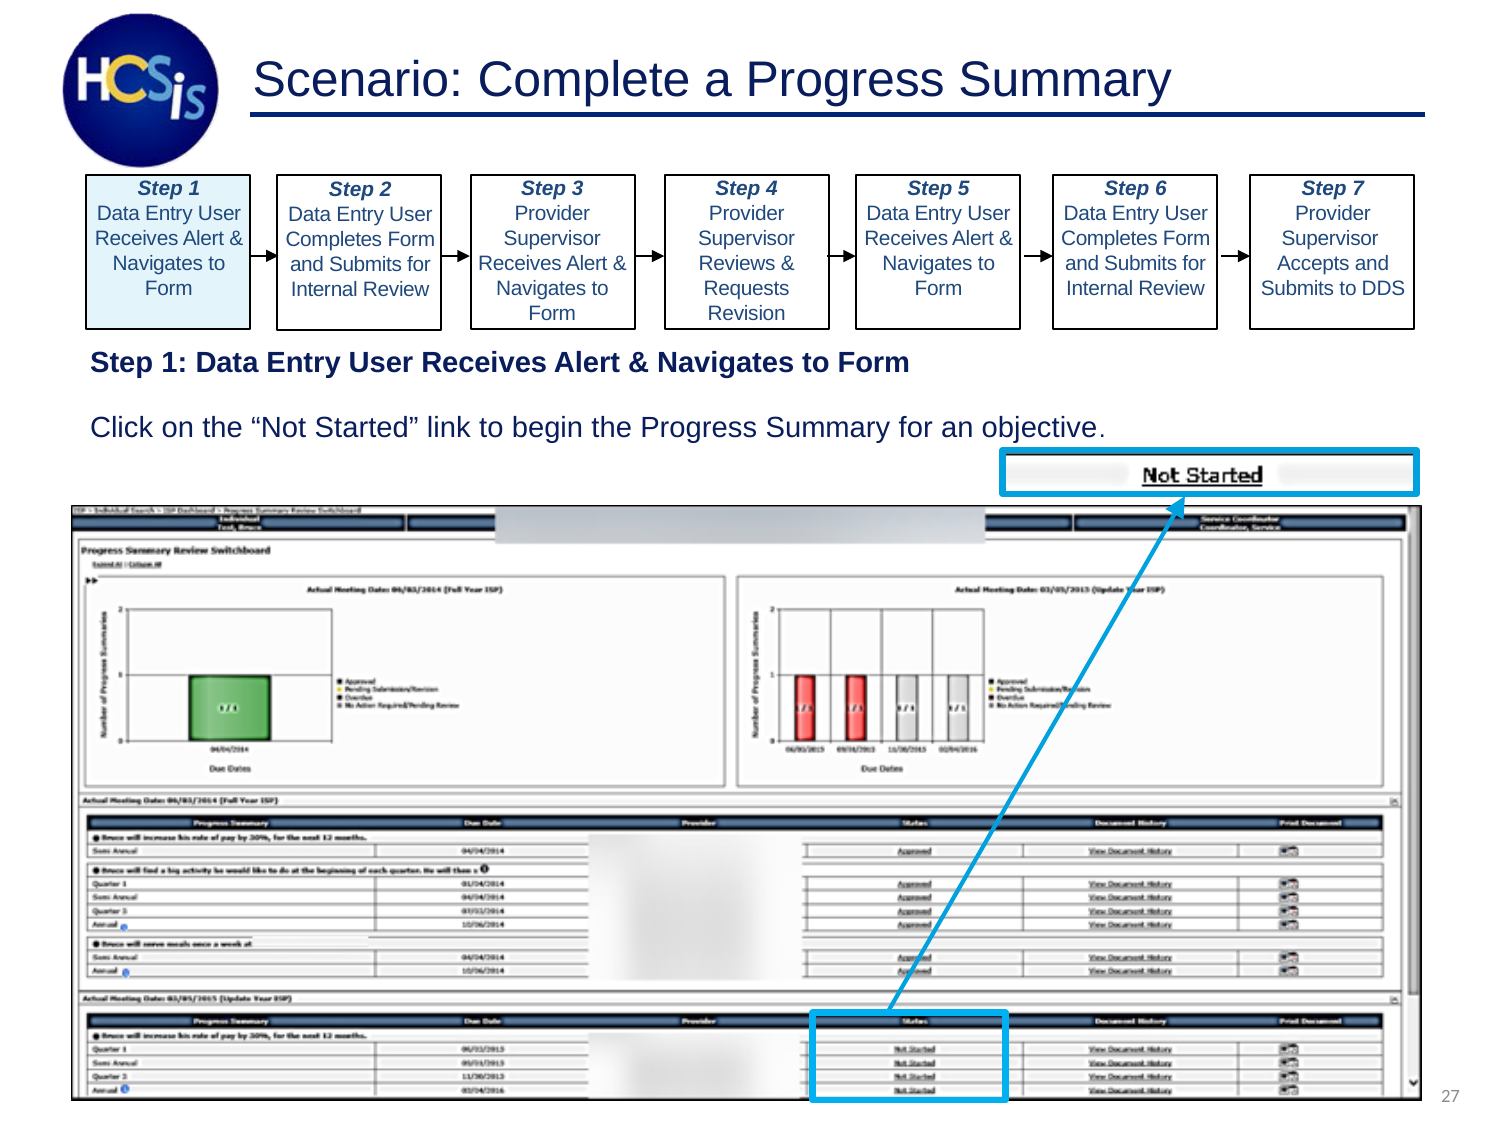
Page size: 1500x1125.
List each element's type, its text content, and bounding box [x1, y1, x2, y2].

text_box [887, 495, 1186, 1013]
title Scenario: Complete a Progress Summary [88, 45, 1412, 174]
picture [817, 1017, 1001, 1096]
picture [1007, 454, 1412, 490]
slide_number 27 [1137, 1064, 1475, 1125]
text_box Step 1: Data Entry User Receives Alert & Navigates to Form Click on the “Not Started” link to begin the Progress Summary for an objective. [87, 360, 1392, 503]
picture [71, 505, 887, 1101]
picture [1010, 505, 1422, 1101]
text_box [85, 174, 1415, 352]
picture [62, 13, 220, 169]
